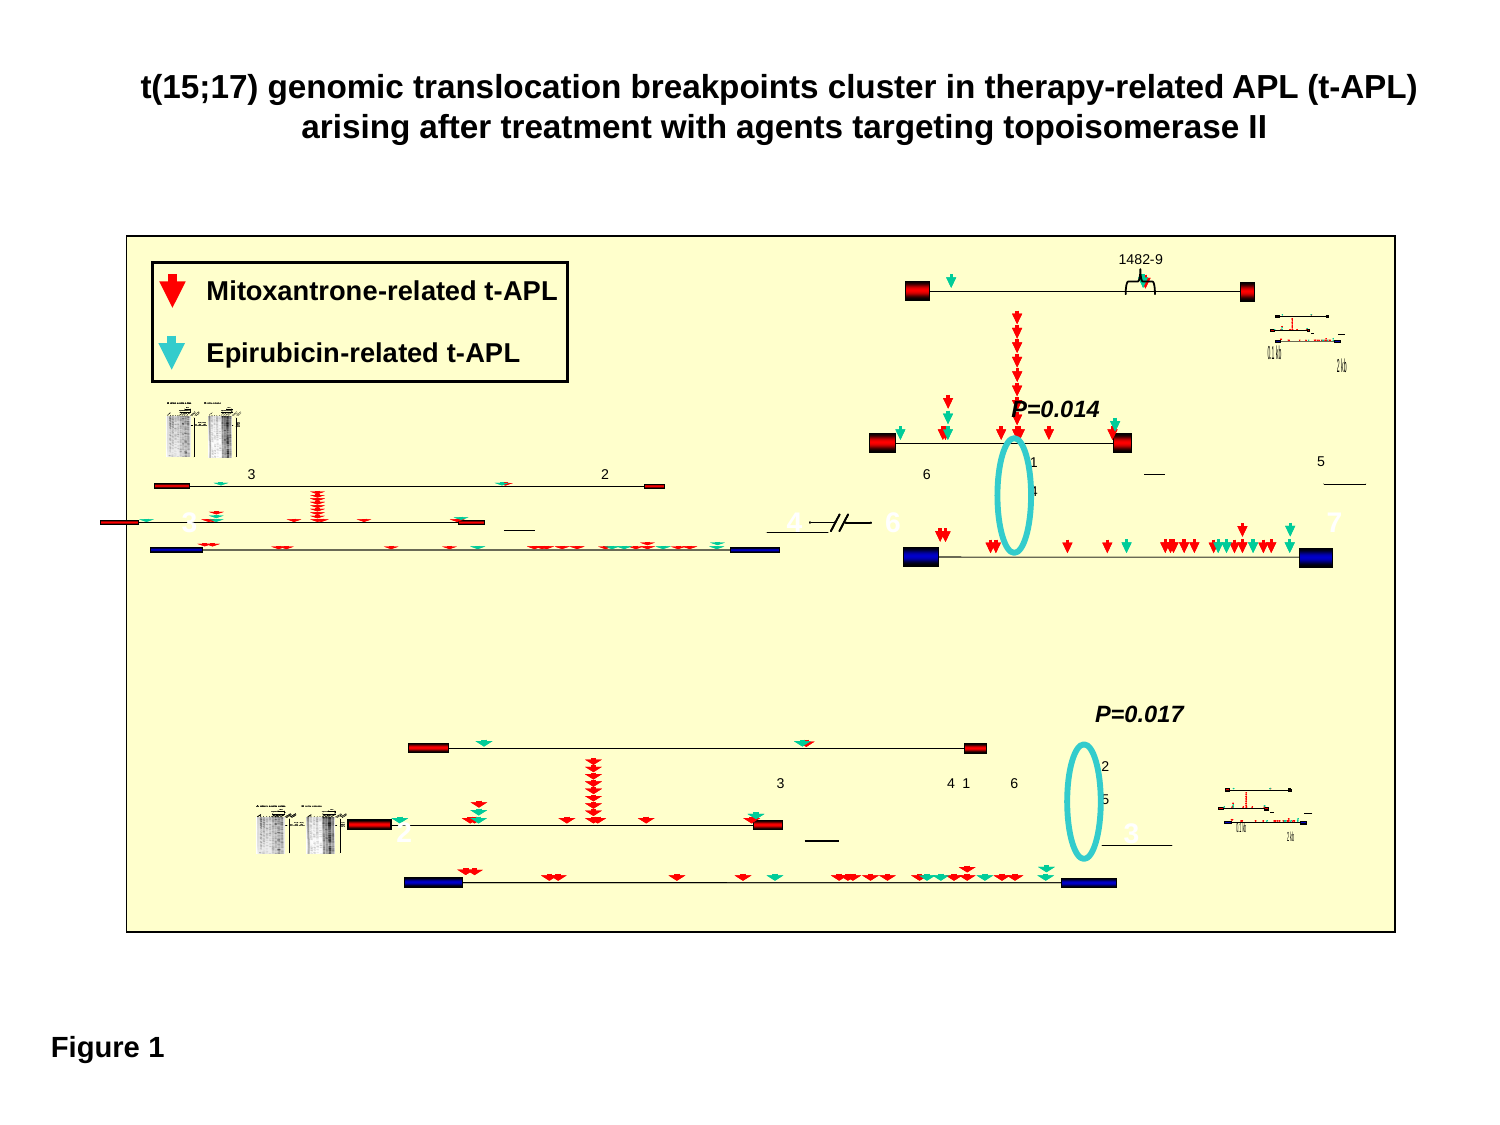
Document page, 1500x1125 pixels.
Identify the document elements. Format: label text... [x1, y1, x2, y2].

text_box Figure 1 [36, 1021, 180, 1072]
picture [99, 234, 1399, 935]
text_box t(15;17) genomic translocation breakpoints cluster in therapy-related APL (t-APL) arising after treatment with agents targeting topoisomerase II [125, 57, 1444, 153]
